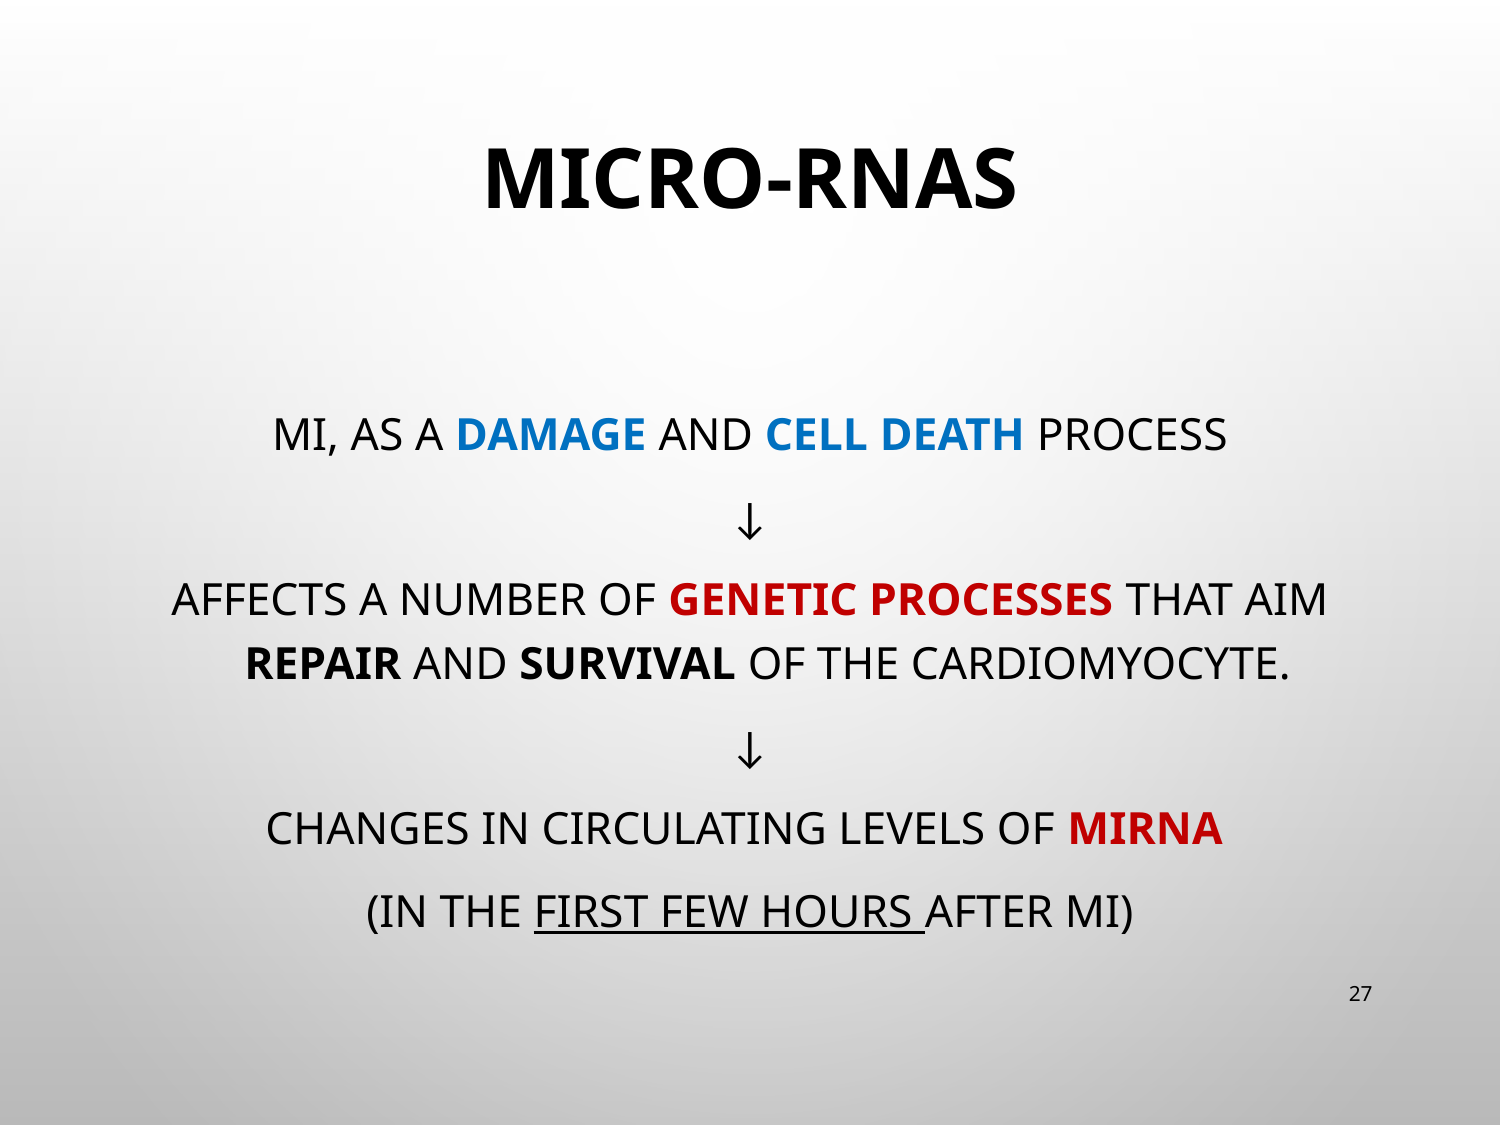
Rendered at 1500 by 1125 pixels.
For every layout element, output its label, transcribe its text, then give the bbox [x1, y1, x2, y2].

title Micro-RNAs [75, 87, 1425, 275]
list MI, as a damage and cell death process ↓ affects a number of genetic processes that aim repair and survival of the cardiomyocyte. ↓ changes in circulating levels of miRNA (in the first few hours after MI) [112, 388, 1388, 950]
slide_number 27 [1293, 965, 1388, 1025]
picture [0, 0, 1500, 1125]
